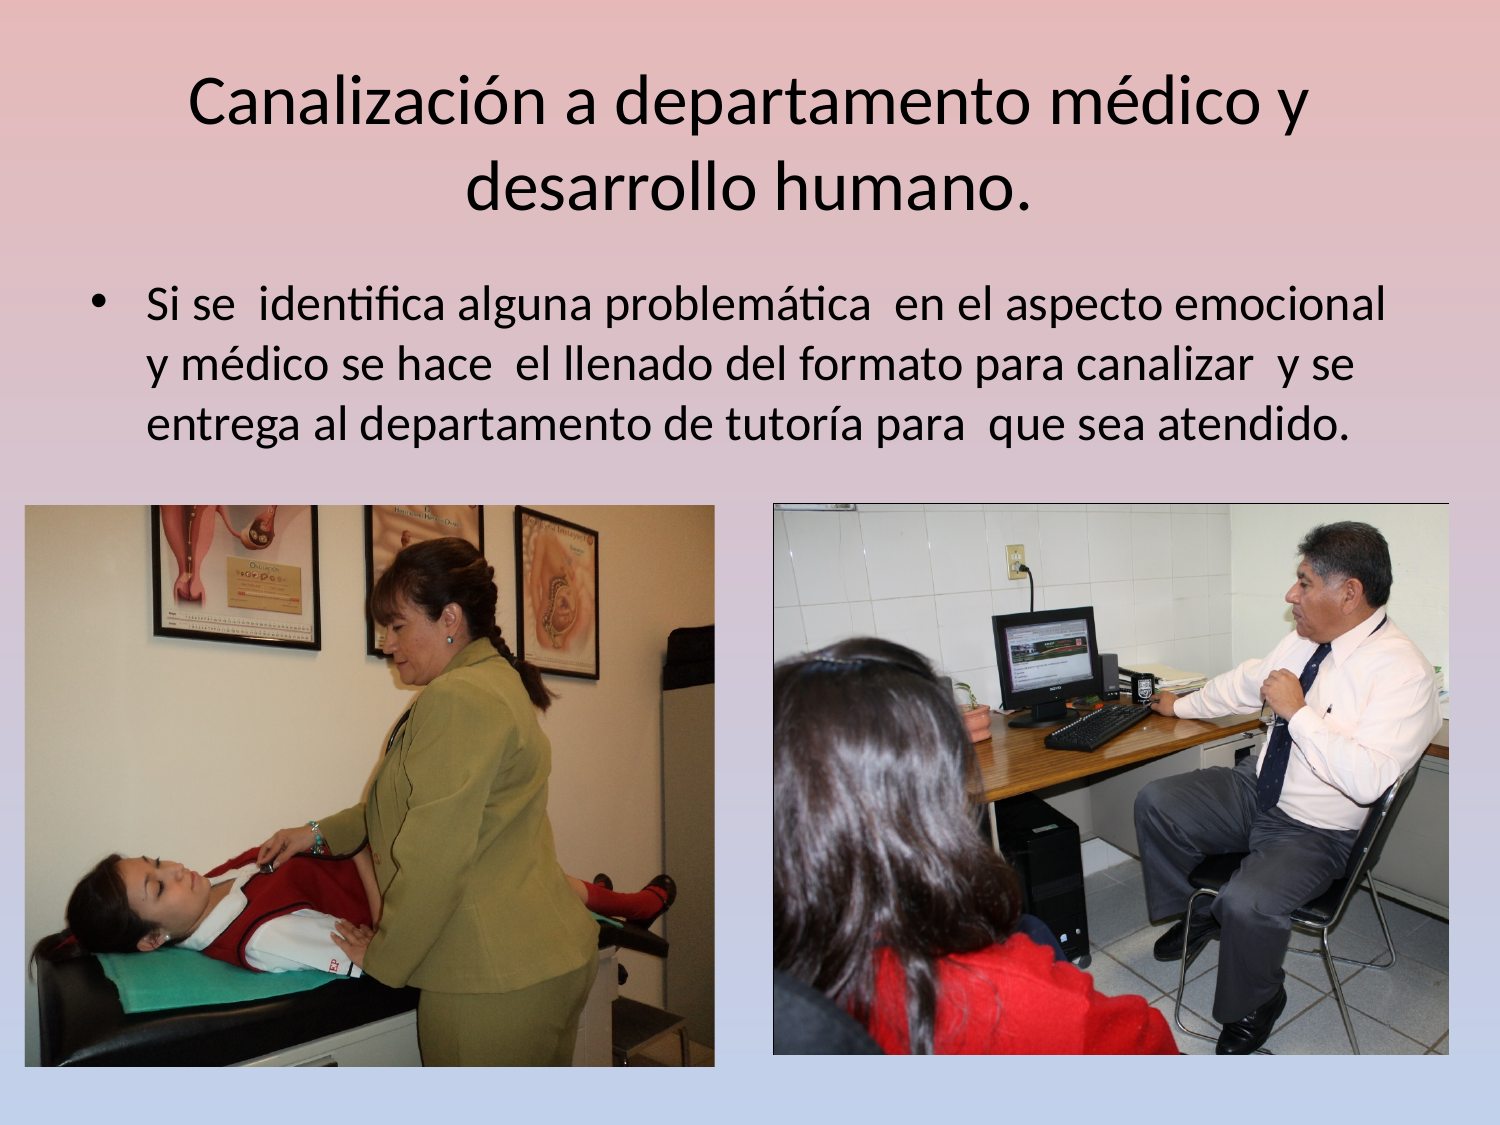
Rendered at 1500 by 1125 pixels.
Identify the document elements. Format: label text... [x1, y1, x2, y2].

picture [773, 503, 1449, 1055]
picture [24, 503, 716, 1067]
title Canalización a departamento médico y desarrollo humano. [75, 45, 1425, 233]
list Si se identifica alguna problemática en el aspecto emocional y médico se hace el llenado del formato para canalizar y se entrega al departamento de tutoría para que sea atendido. [75, 262, 1425, 1005]
